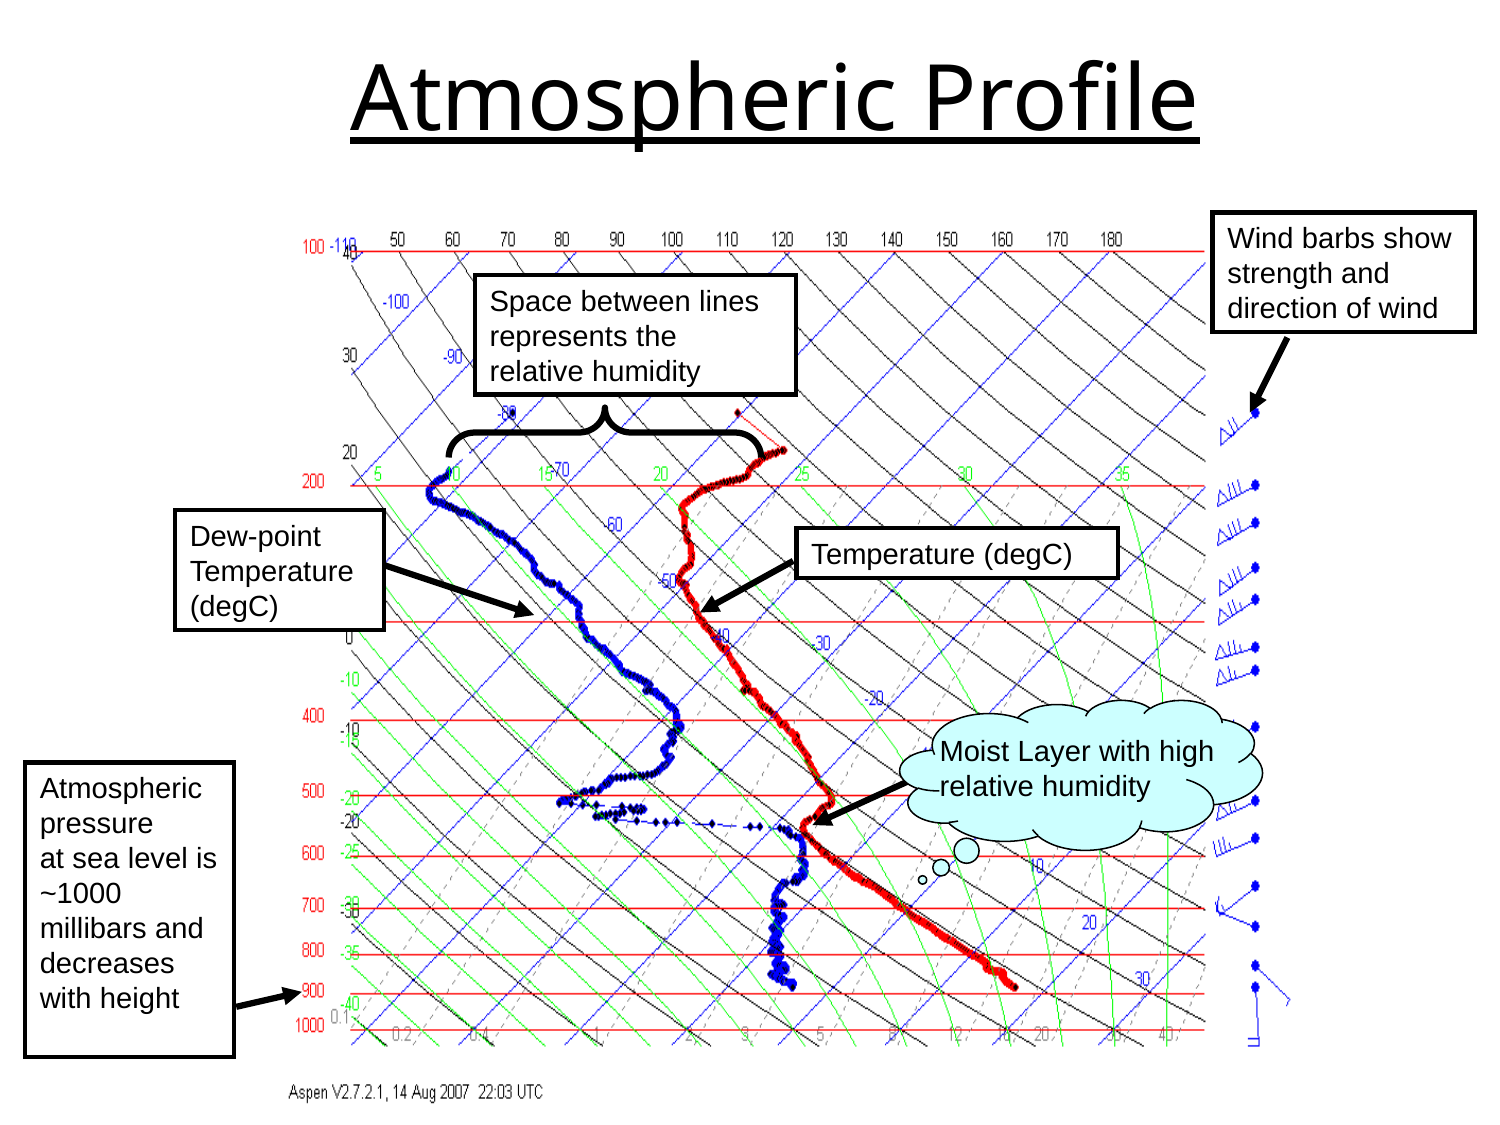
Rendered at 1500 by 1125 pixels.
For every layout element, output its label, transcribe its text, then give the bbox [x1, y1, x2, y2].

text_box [899, 699, 1263, 851]
text_box Wind barbs show strength and direction of wind [1340, 212, 1475, 333]
text_box Dew-point Temperature (degC) [174, 510, 269, 630]
text_box Atmospheric pressure at sea level is ~1000 millibars and decreases with height [24, 762, 234, 1057]
text_box Atmospheric Profile [99, 0, 1450, 188]
picture [274, 112, 1336, 1125]
